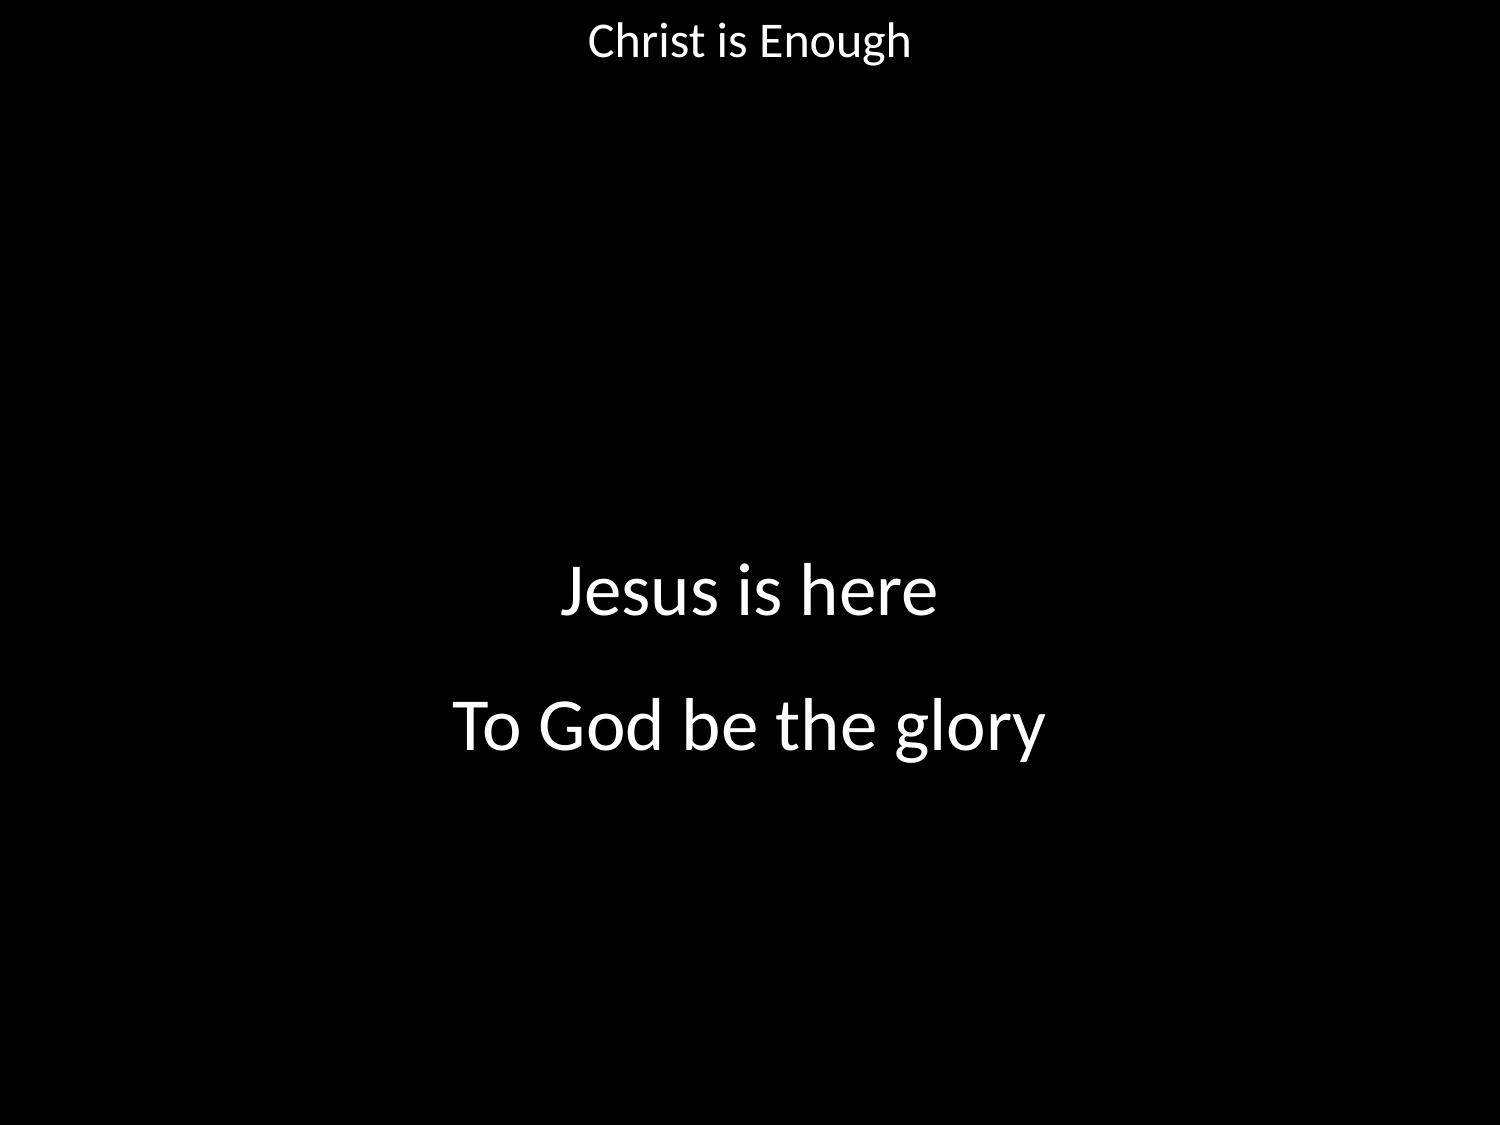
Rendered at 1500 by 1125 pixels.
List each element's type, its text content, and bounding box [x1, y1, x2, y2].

list Christ is Enough [0, 0, 1500, 75]
list Jesus is here To God be the glory [0, 149, 1500, 1110]
